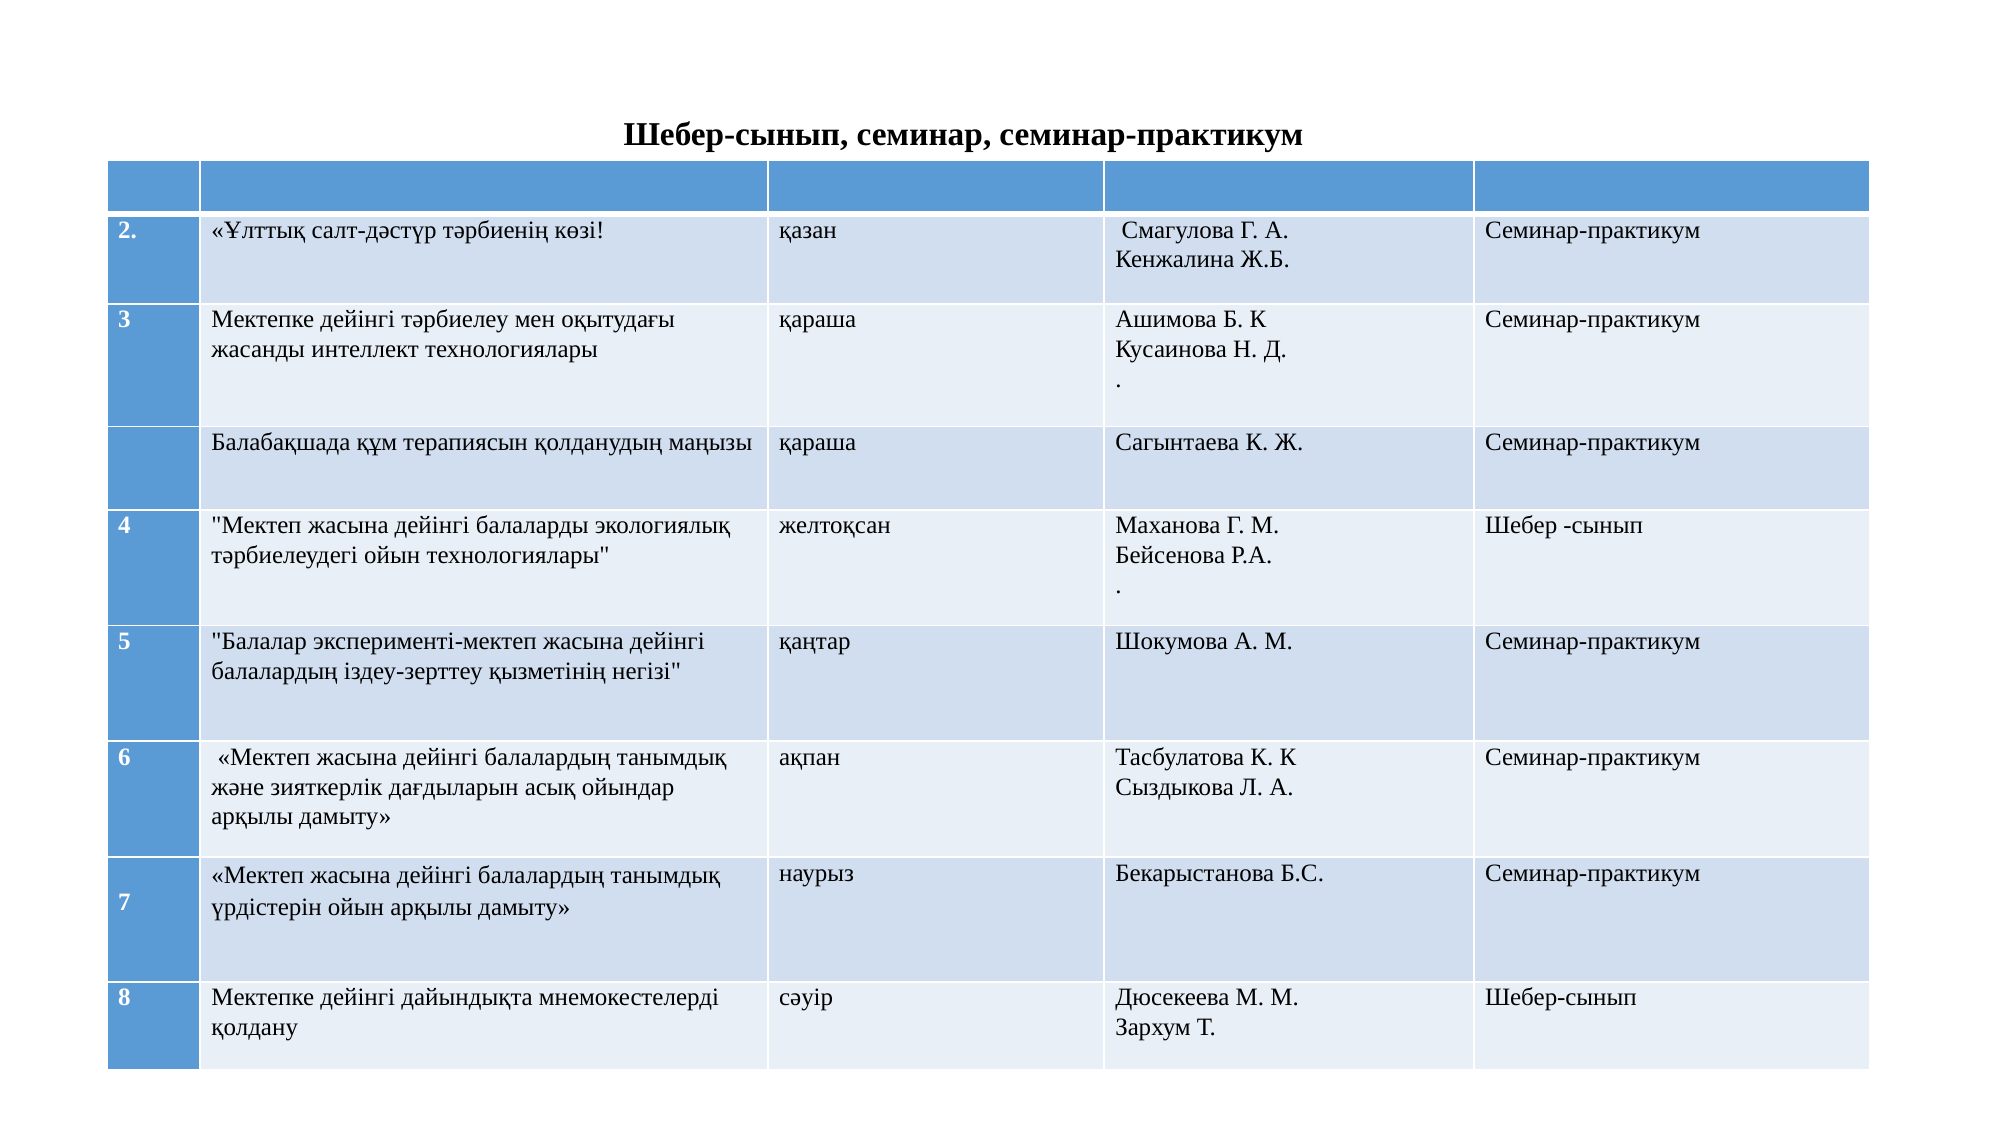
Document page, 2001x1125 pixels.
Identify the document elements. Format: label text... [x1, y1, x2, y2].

table_cell Мектепке дейінгі тәрбиелеу мен оқытудағы жасанды интеллект технологиялары [201, 305, 767, 426]
table_cell Шебер-сынып [1475, 983, 1869, 1069]
table_header [769, 192, 1103, 211]
table_cell Балабақшада құм терапиясын қолданудың маңызы [201, 427, 767, 509]
text_box Шебер-сынып, семинар, семинар-практикум [612, 103, 1531, 192]
table_cell Семинар-практикум [1475, 742, 1869, 856]
table_cell 8 [108, 983, 199, 1069]
table_cell Семинар-практикум [1475, 217, 1869, 303]
table_cell 5 [108, 626, 199, 740]
table_cell Бекарыстанова Б.С. [1105, 858, 1473, 981]
table_cell [108, 427, 199, 509]
table_cell Семинар-практикум [1475, 858, 1869, 981]
table_cell қараша [769, 305, 1103, 426]
table_header [108, 161, 199, 211]
table_cell «Мектеп жасына дейінгі балалардың танымдық үрдістерін ойын арқылы дамыту» [201, 858, 767, 981]
table_cell 2. [108, 217, 199, 303]
table_cell қазан [769, 217, 1103, 303]
table_cell Сагынтаева К. Ж. [1105, 427, 1473, 509]
table_cell Шебер -сынып [1475, 511, 1869, 625]
table_cell "Балалар эксперименті-мектеп жасына дейінгі балалардың іздеу-зерттеу қызметінің негізі" [201, 626, 767, 740]
table_cell Маханова Г. М. Бейсенова Р.А. . [1105, 511, 1473, 625]
table_cell «Ұлттық салт-дәстүр тәрбиенің көзі! [201, 217, 767, 303]
table_cell Шокумова А. М. [1105, 626, 1473, 740]
table_cell Ашимова Б. К Кусаинова Н. Д. . [1105, 305, 1473, 426]
table_cell 6 [108, 742, 199, 856]
table_header [1105, 192, 1473, 211]
table_cell сәуір [769, 983, 1103, 1069]
table_cell 4 [108, 511, 199, 625]
table_cell қаңтар [769, 626, 1103, 740]
table_cell Семинар-практикум [1475, 427, 1869, 509]
table_cell Семинар-практикум [1475, 305, 1869, 426]
table_cell Смагулова Г. А. Кенжалина Ж.Б. [1105, 217, 1473, 303]
table_cell Дюсекеева М. М. Зархум Т. [1105, 983, 1473, 1069]
table_cell наурыз [769, 858, 1103, 981]
table_header [201, 161, 767, 211]
table_cell Мектепке дейінгі дайындықта мнемокестелерді қолдану [201, 983, 767, 1069]
table_cell 3 [108, 305, 199, 426]
table_cell "Мектеп жасына дейінгі балаларды экологиялық тәрбиелеудегі ойын технологиялары" [201, 511, 767, 625]
table_cell «Мектеп жасына дейінгі балалардың танымдық және зияткерлік дағдыларын асық ойындар арқылы дамыту» [201, 742, 767, 856]
table_cell 7 [108, 858, 199, 981]
table_cell Тасбулатова К. К Сыздыкова Л. А. [1105, 742, 1473, 856]
table_cell желтоқсан [769, 511, 1103, 625]
table_header [1475, 161, 1869, 211]
table_cell ақпан [769, 742, 1103, 856]
table_cell Семинар-практикум [1475, 626, 1869, 740]
table_cell қараша [769, 427, 1103, 509]
